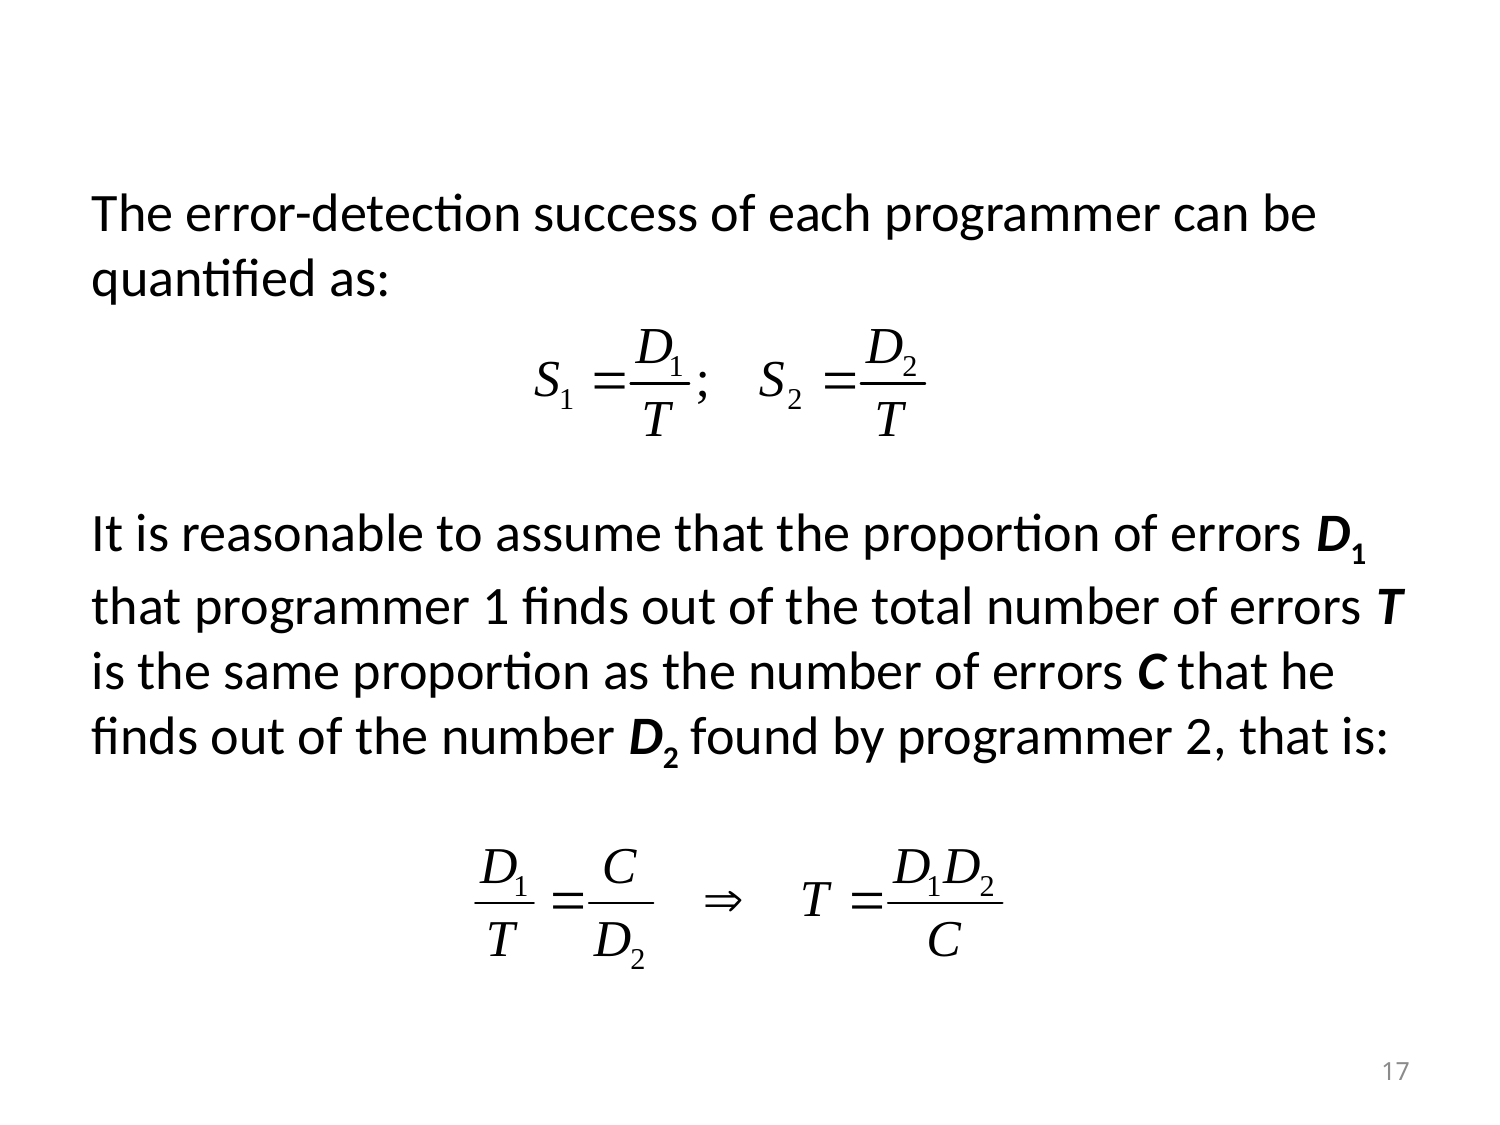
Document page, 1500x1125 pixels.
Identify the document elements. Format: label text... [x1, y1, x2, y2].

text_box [525, 314, 937, 449]
slide_number 17 [1074, 1042, 1425, 1103]
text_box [466, 833, 1016, 982]
list The error-detection success of each programmer can be quantified as: It is reasonable to assume that the proportion of errors D1 that programmer 1 finds out of the total number of errors T is the same proportion as the number of errors C that he finds out of the number D2 found by programmer 2, that is: [76, 54, 1424, 1059]
